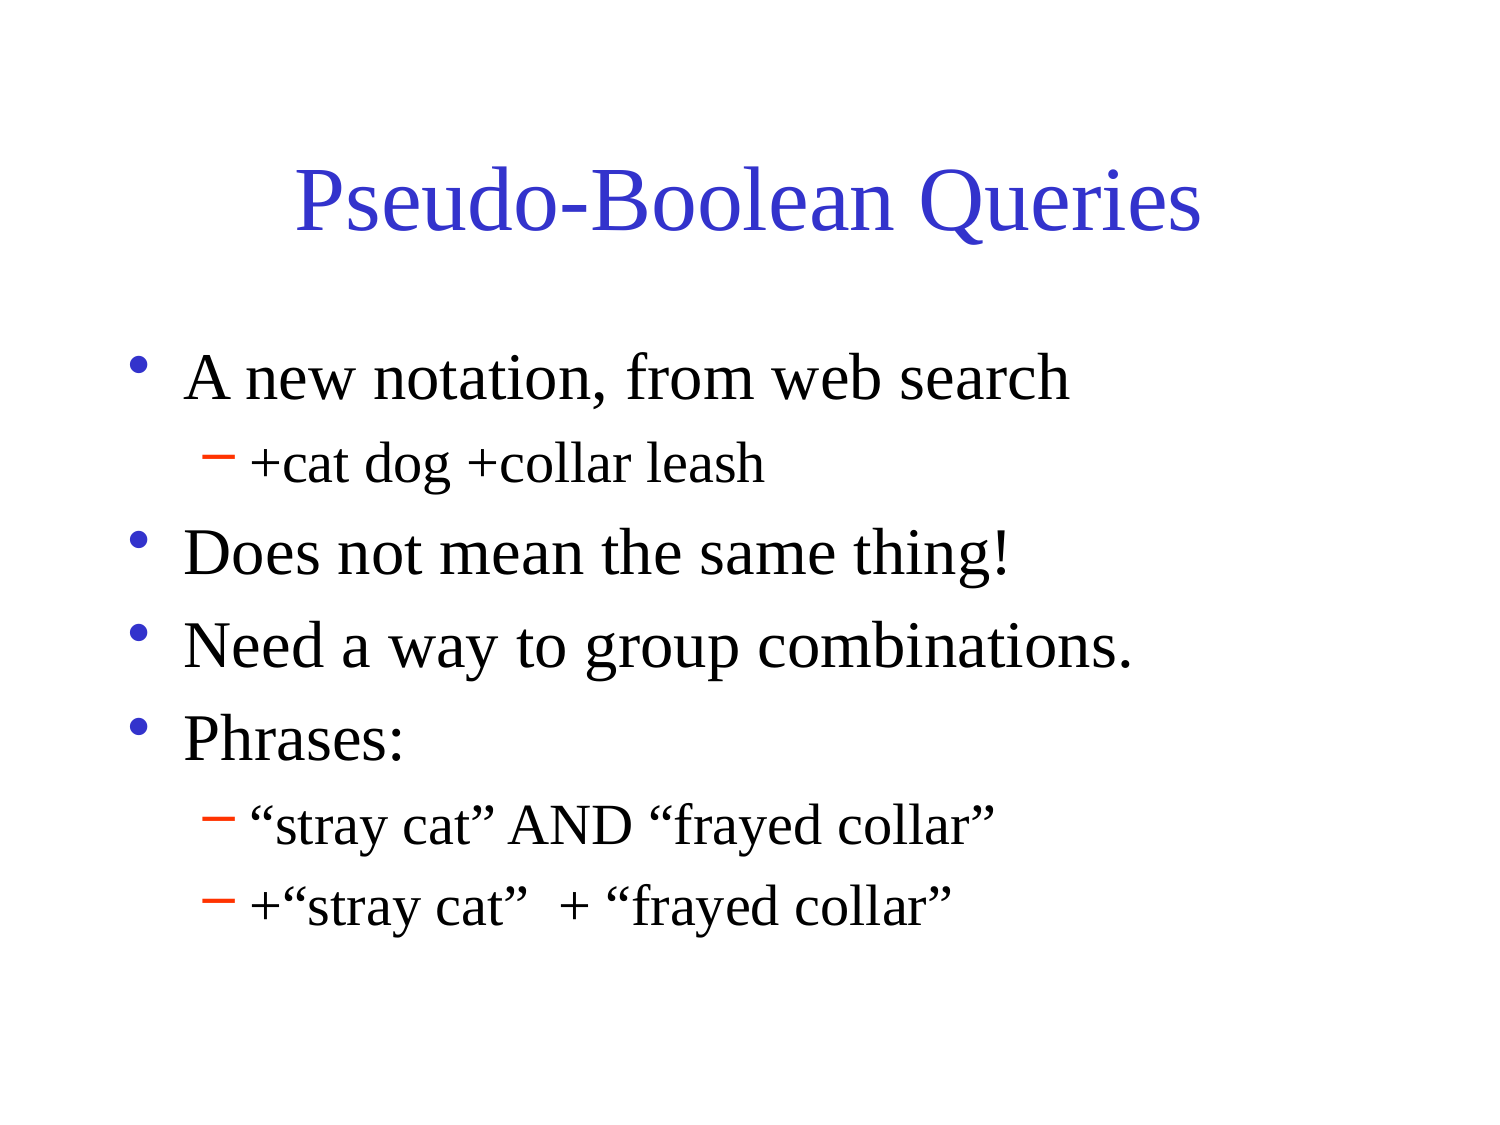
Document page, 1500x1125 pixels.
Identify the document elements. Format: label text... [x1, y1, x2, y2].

title Pseudo-Boolean Queries [112, 99, 1388, 288]
list A new notation, from web search +cat dog +collar leash Does not mean the same thing! Need a way to group combinations. Phrases: “stray cat” AND “frayed collar” +“stray cat” + “frayed collar” [112, 324, 1388, 1000]
